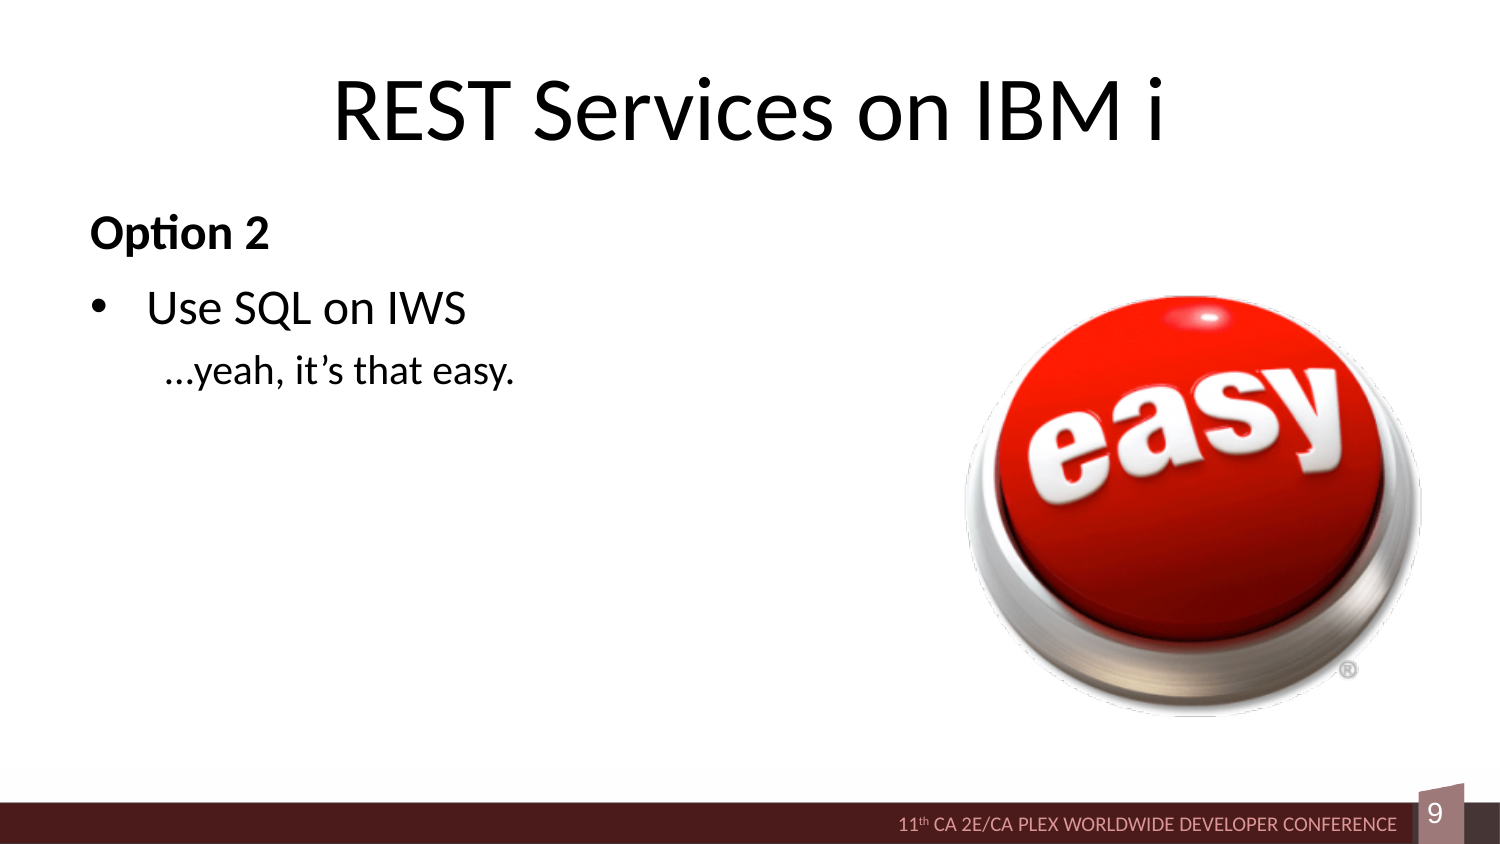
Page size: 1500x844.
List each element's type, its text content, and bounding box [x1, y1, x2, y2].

picture [955, 275, 1426, 746]
list Use SQL on IWS …yeah, it’s that easy. [75, 267, 600, 754]
list Option 2 [75, 188, 738, 268]
title REST Services on IBM i [75, 33, 1425, 175]
